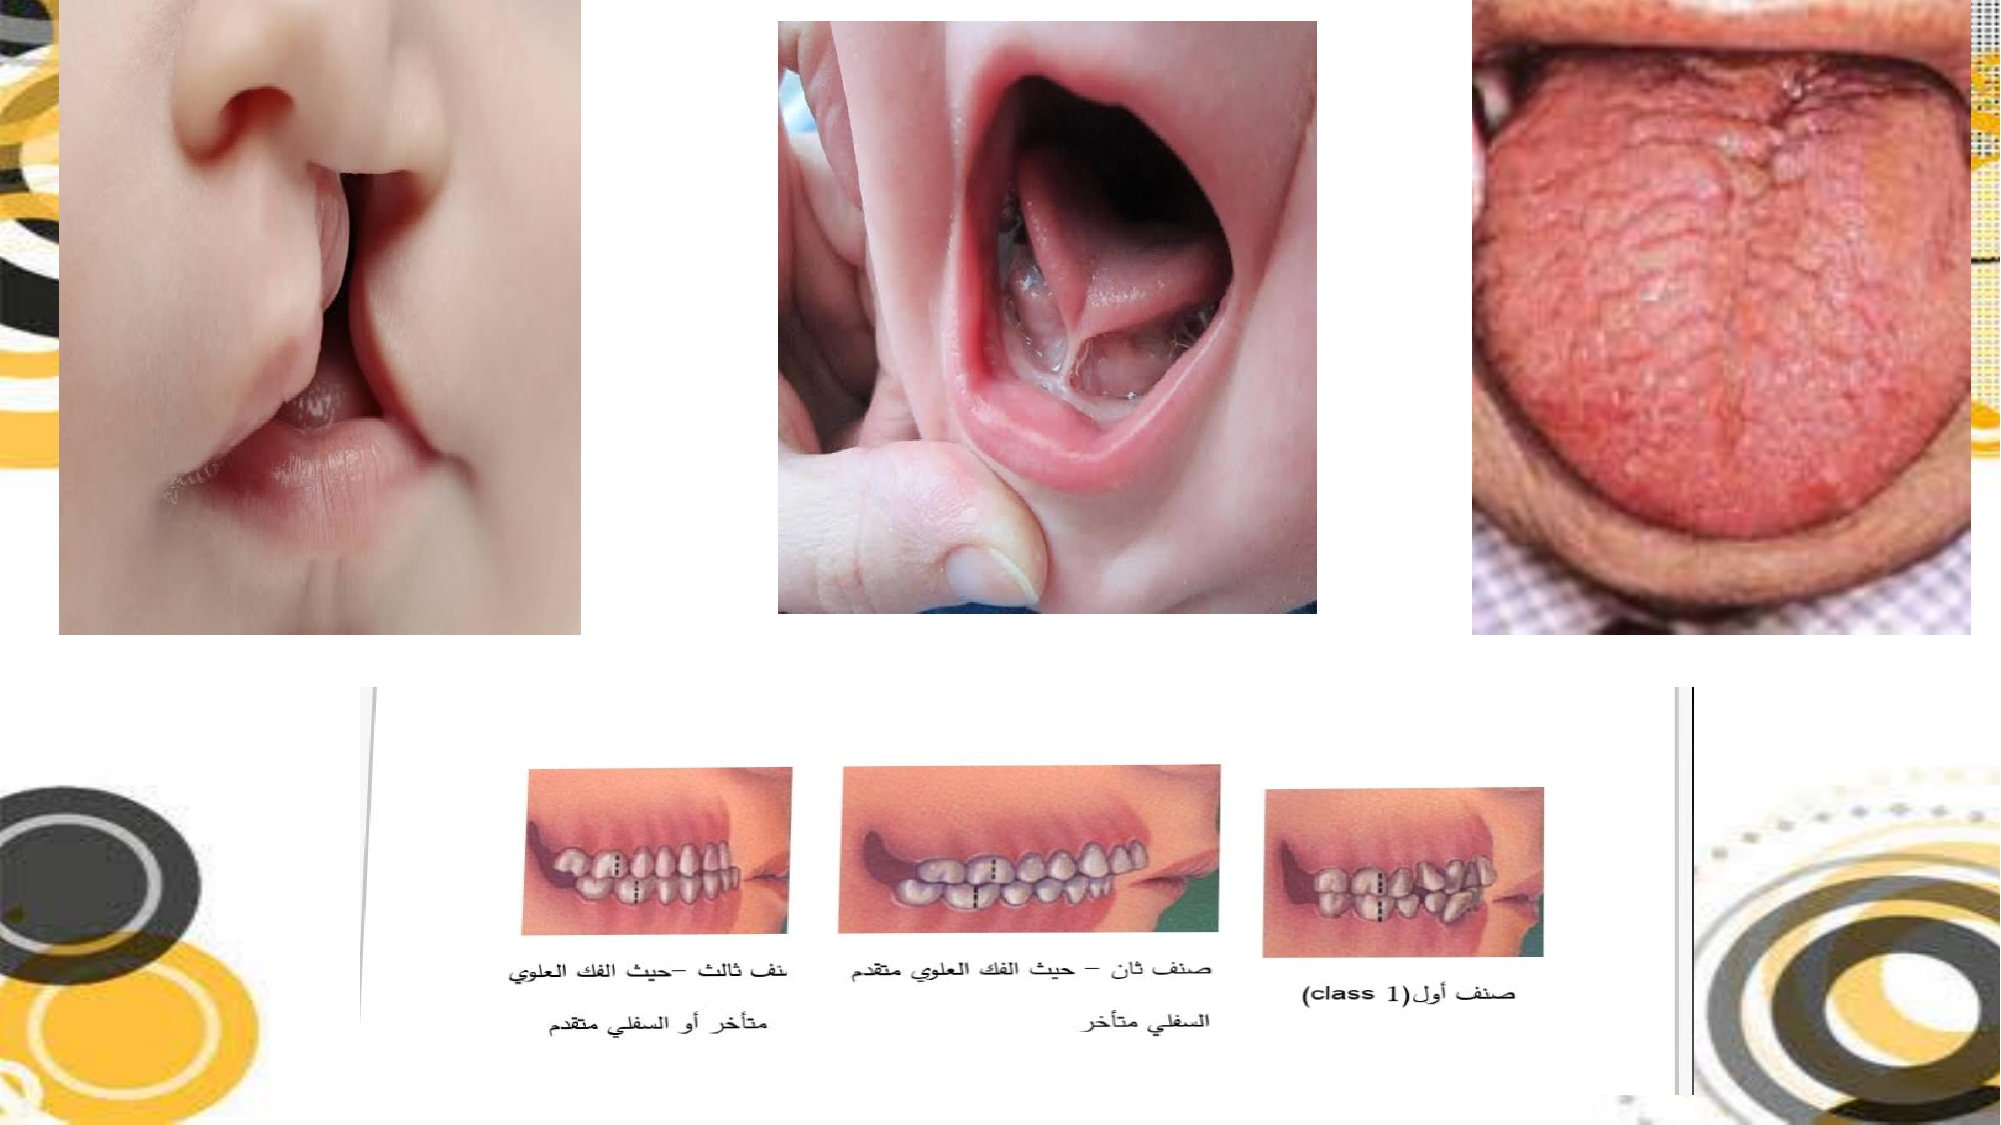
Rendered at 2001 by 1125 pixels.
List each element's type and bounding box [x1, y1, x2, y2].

picture [1472, 0, 1971, 636]
list [0, 0, 2000, 1125]
picture [778, 21, 1317, 614]
picture [359, 686, 1695, 1095]
picture [59, 0, 581, 636]
